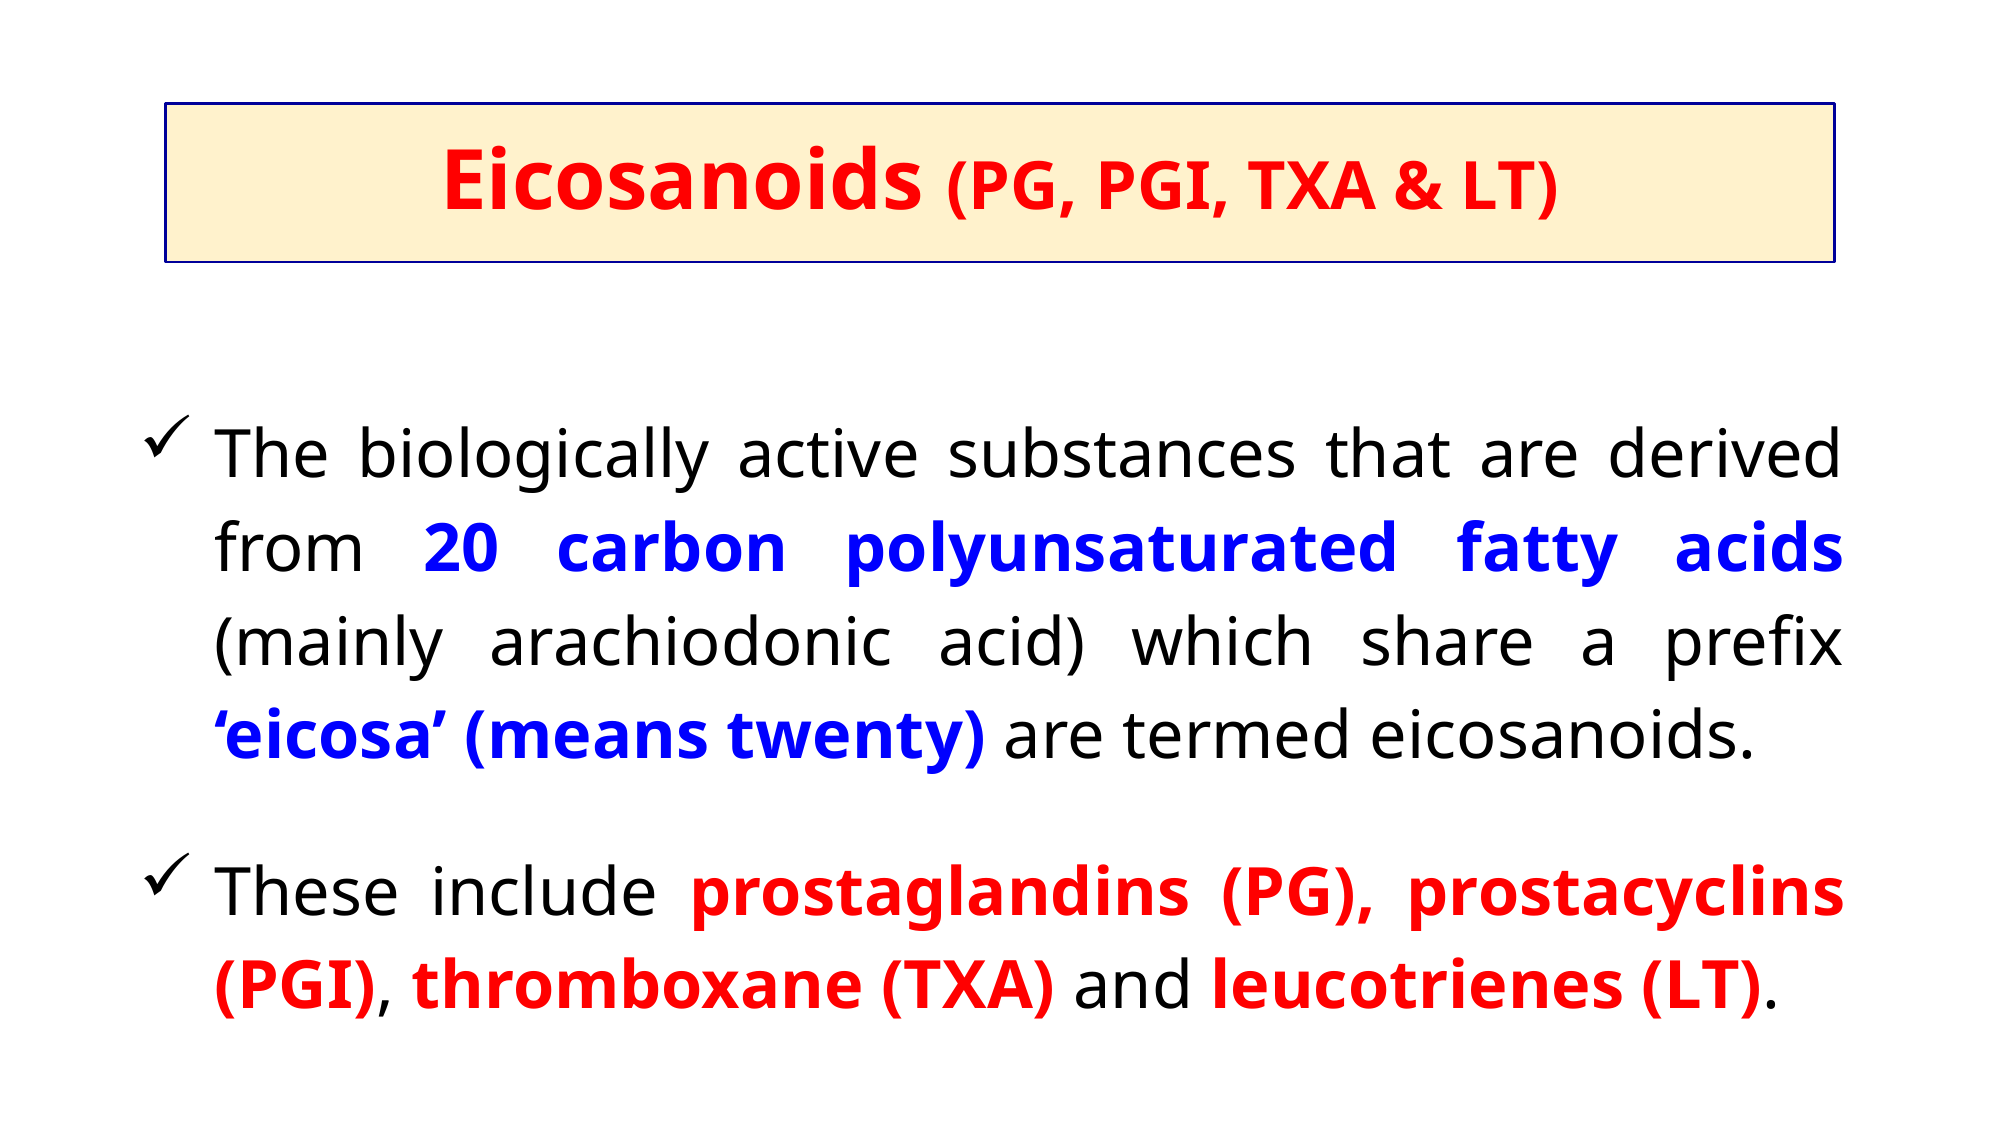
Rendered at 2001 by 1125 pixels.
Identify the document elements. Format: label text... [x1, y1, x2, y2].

title Eicosanoids (PG, PGI, TXA & LT) [165, 103, 1835, 263]
text_box The biologically active substances that are derived from 20 carbon polyunsaturated fatty acids (mainly arachiodonic acid) which share a prefix ‘eicosa’ (means twenty) are termed eicosanoids. These include prostaglandins (PG), prostacyclins (PGI), thromboxane (TXA) and leucotrienes (LT). [124, 389, 1861, 1030]
